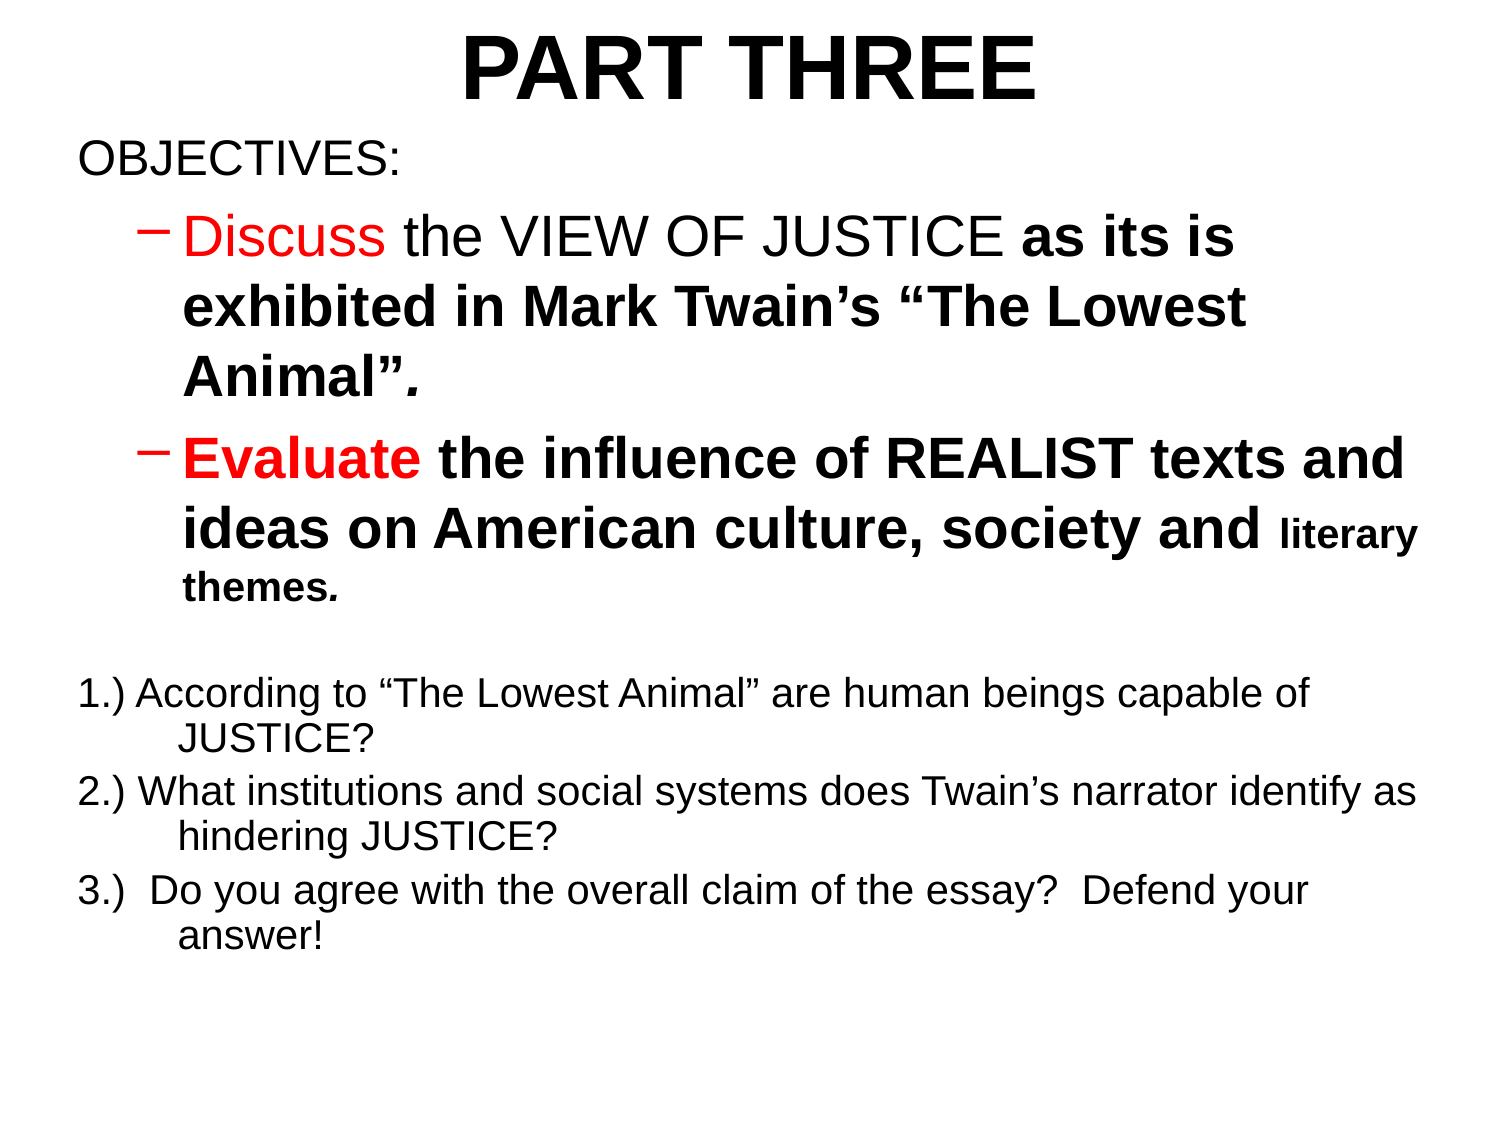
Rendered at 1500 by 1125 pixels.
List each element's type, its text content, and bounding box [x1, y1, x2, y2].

list OBJECTIVES: Discuss the VIEW OF JUSTICE as its is exhibited in Mark Twain’s “The Lowest Animal”. Evaluate the influence of REALIST texts and ideas on American culture, society and literary themes. 1.) According to “The Lowest Animal” are human beings capable of JUSTICE? 2.) What institutions and social systems does Twain’s narrator identify as hindering JUSTICE? 3.) Do you agree with the overall claim of the essay? Defend your answer! [62, 124, 1463, 1051]
title PART THREE [112, 0, 1388, 124]
